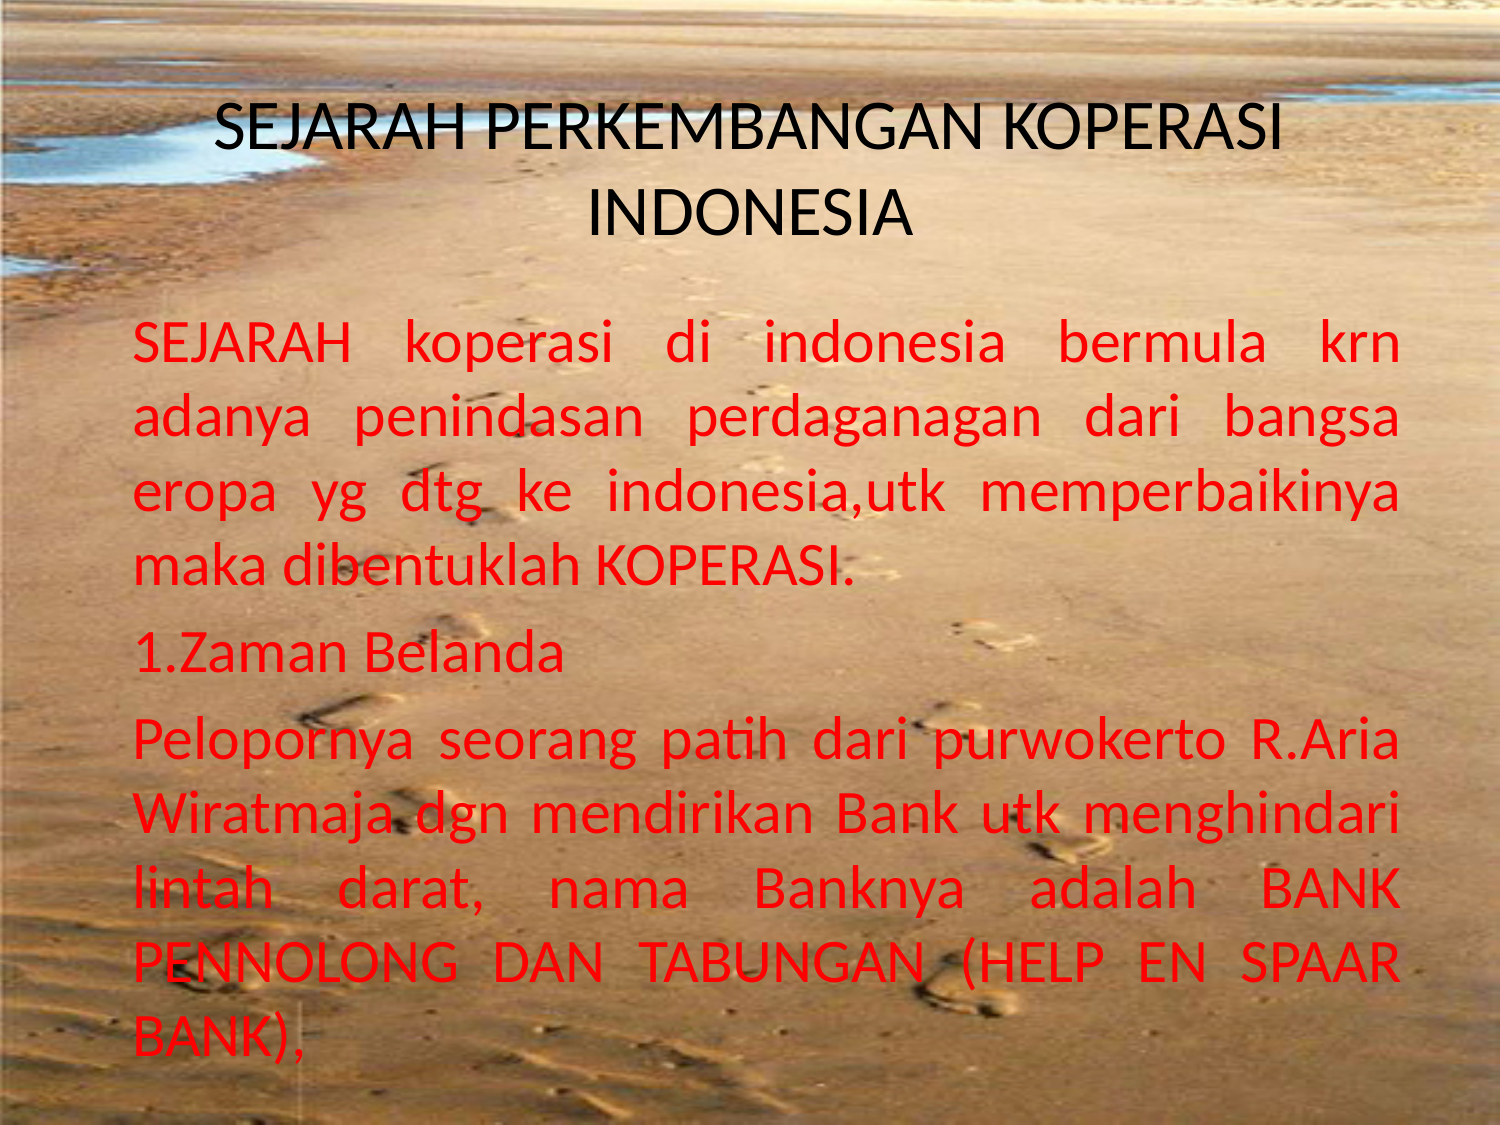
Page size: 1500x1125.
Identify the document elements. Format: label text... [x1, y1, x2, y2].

subtitle SEJARAH koperasi di indonesia bermula krn adanya penindasan perdaganagan dari bangsa eropa yg dtg ke indonesia,utk memperbaikinya maka dibentuklah KOPERASI. 1.Zaman Belanda Pelopornya seorang patih dari purwokerto R.Aria Wiratmaja dgn mendirikan Bank utk menghindari lintah darat, nama Banknya adalah BANK PENNOLONG DAN TABUNGAN (HELP EN SPAAR BANK), [117, 292, 1418, 1079]
title SEJARAH PERKEMBANGAN KOPERASI INDONESIA [112, 70, 1388, 258]
picture [0, 0, 1500, 1125]
